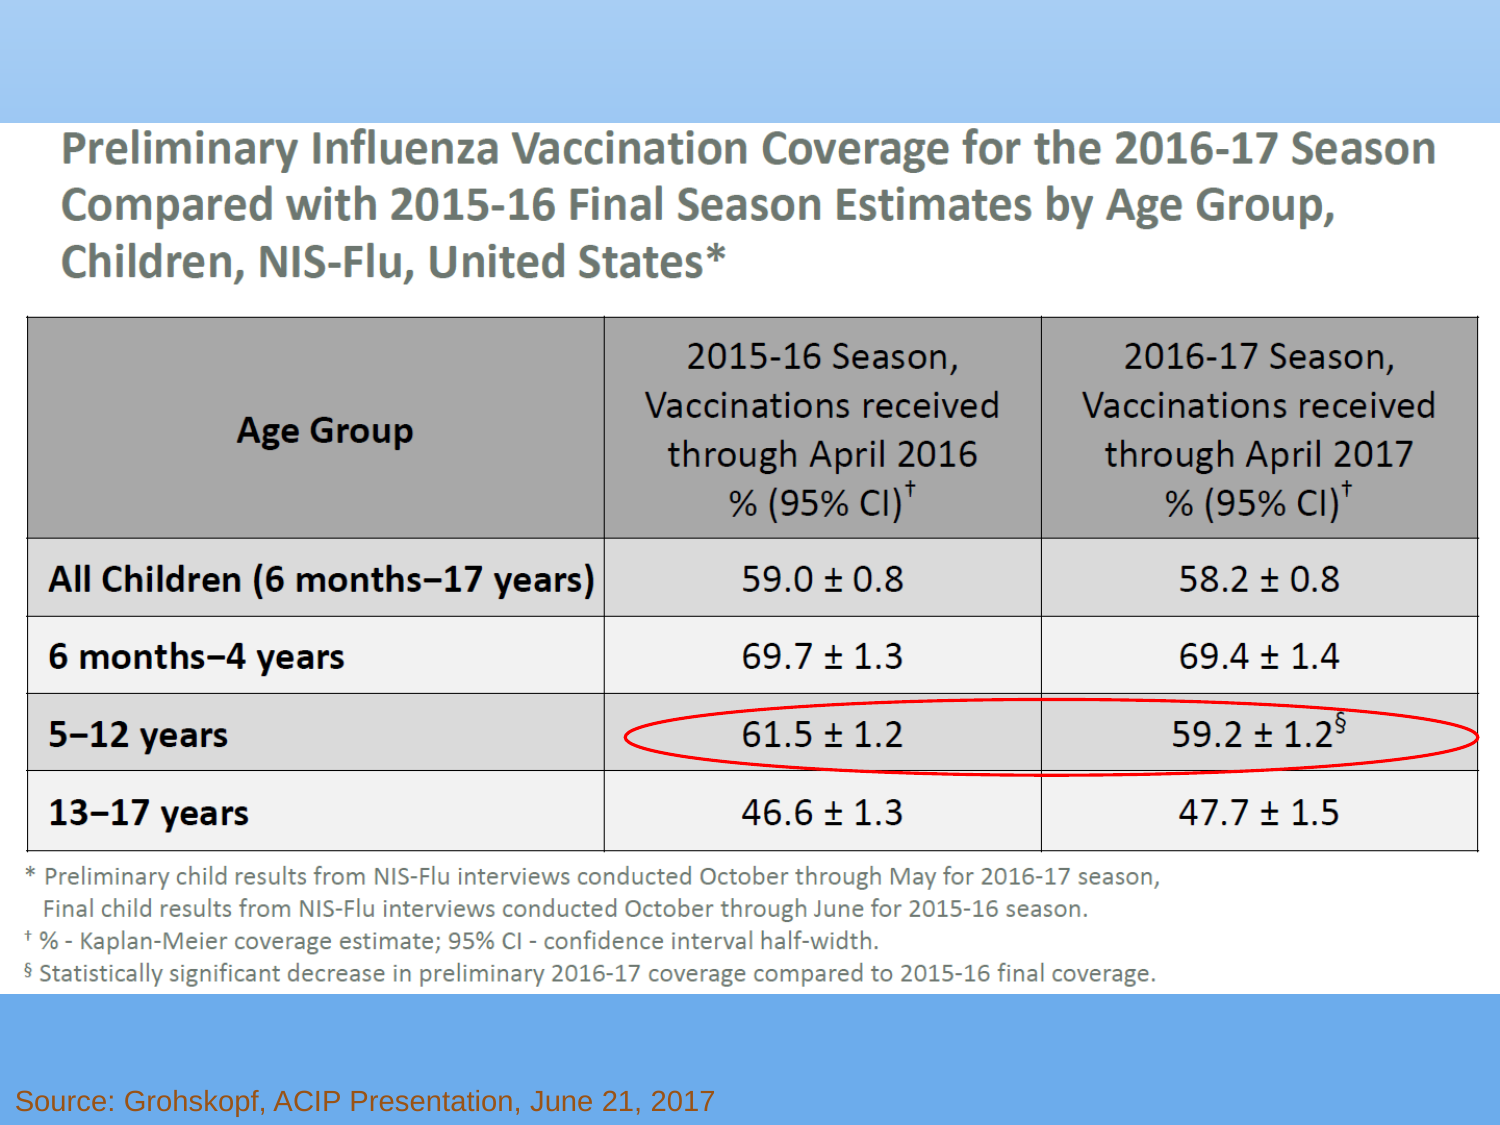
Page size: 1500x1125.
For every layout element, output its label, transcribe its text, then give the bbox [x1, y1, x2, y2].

picture [0, 122, 1500, 994]
text_box Source: Grohskopf, ACIP Presentation, June 21, 2017 [0, 1074, 1361, 1125]
